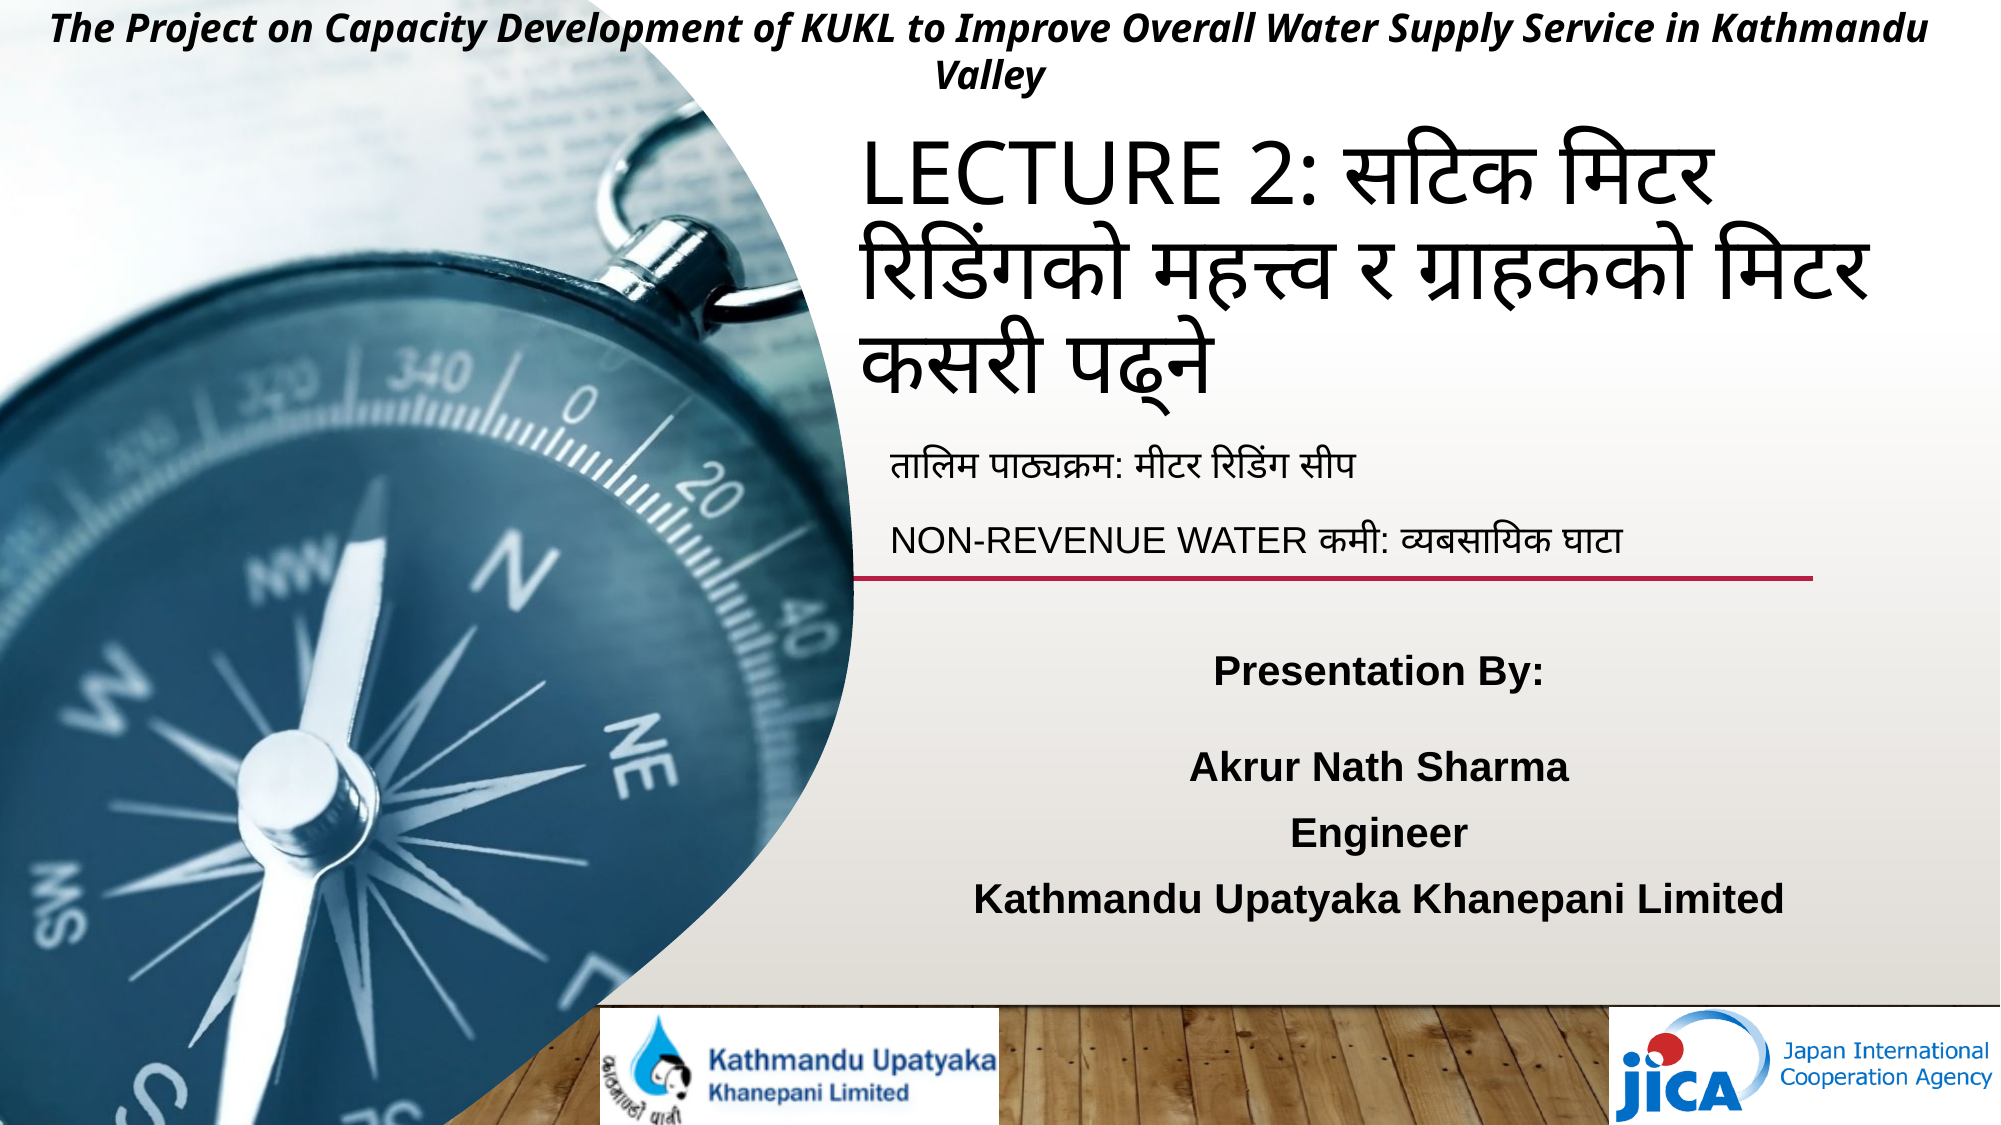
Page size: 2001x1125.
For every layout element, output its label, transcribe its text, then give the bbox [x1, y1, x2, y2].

text_box The Project on Capacity Development of KUKL to Improve Overall Water Supply Service in Kathmandu Valley [854, 0, 2000, 105]
slide_number 1 [1513, 1042, 1608, 1103]
picture [0, 0, 2000, 1125]
title Lecture 2: सटिक मिटर रिडिंगको महत्त्व र ग्राहकको मिटर कसरी पढ्ने [854, 105, 2000, 413]
subtitle तालिम पाठ्यक्रम: मीटर रिडिंग सीप Non-Revenue Water कमी: व्यबसायिक घाटा [874, 417, 1797, 607]
text_box Presentation By: Akrur Nath Sharma Engineer Kathmandu Upatyaka Khanepani Limited [874, 642, 1884, 841]
